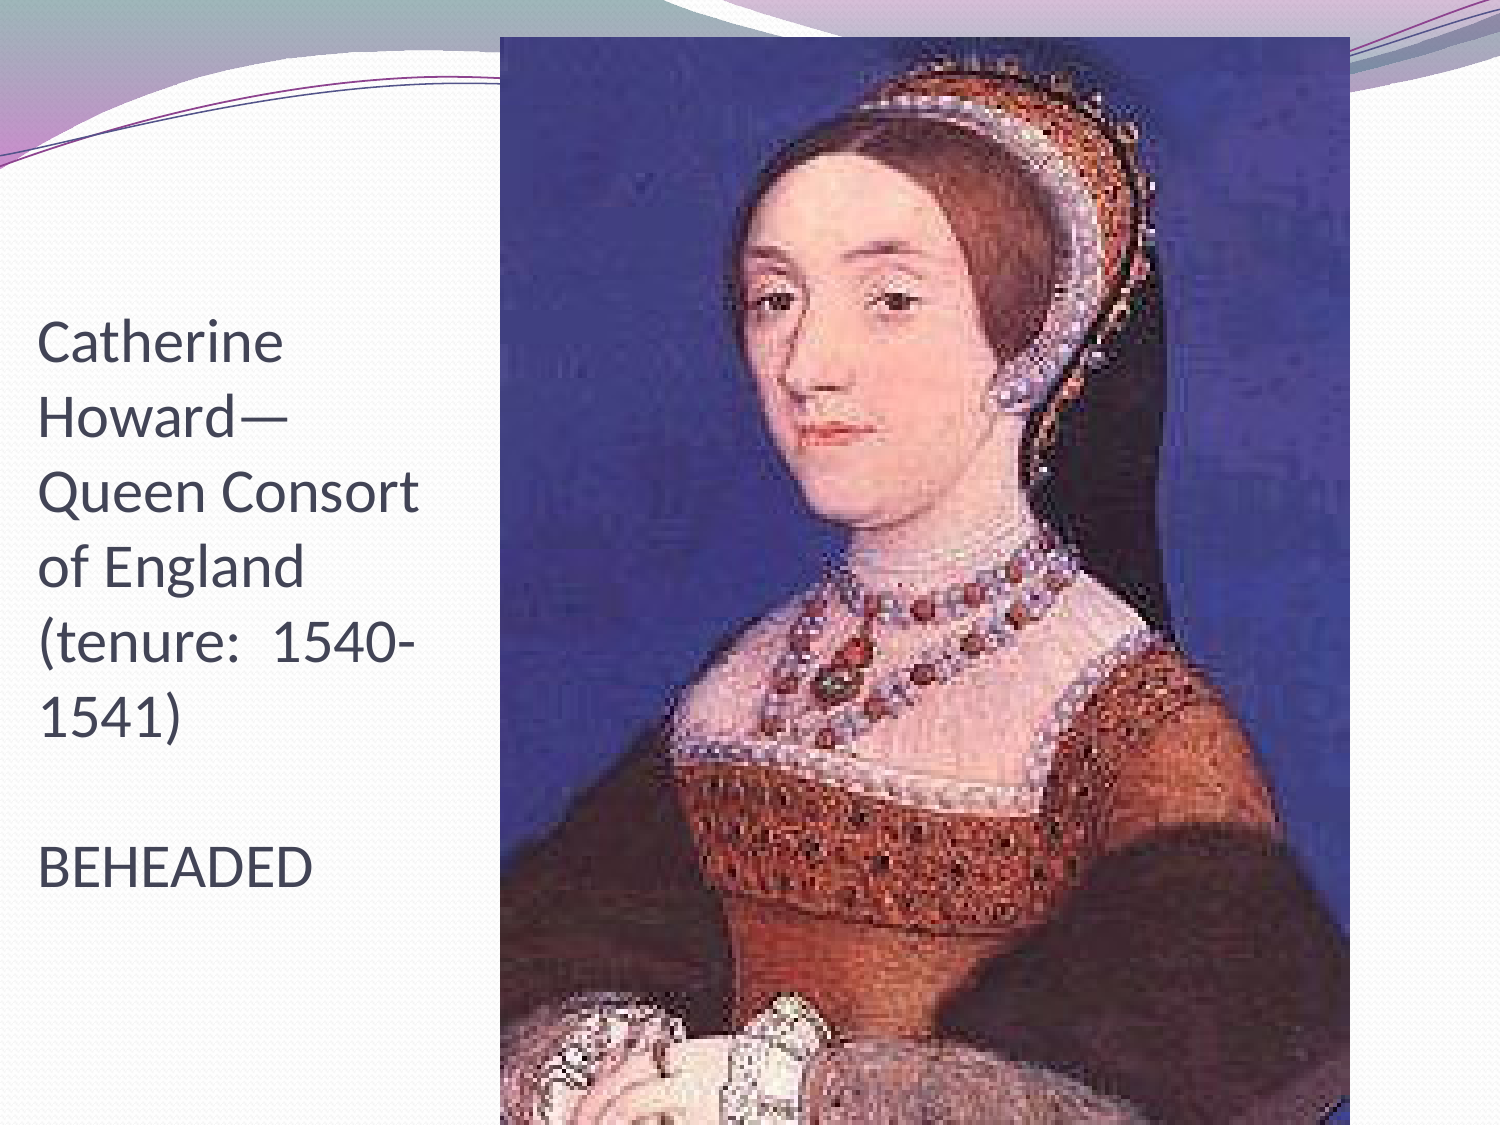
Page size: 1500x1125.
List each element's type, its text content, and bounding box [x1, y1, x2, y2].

title Catherine Howard—Queen Consort of England (tenure: 1540-1541) BEHEADED [37, 787, 450, 975]
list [499, 37, 1351, 1125]
